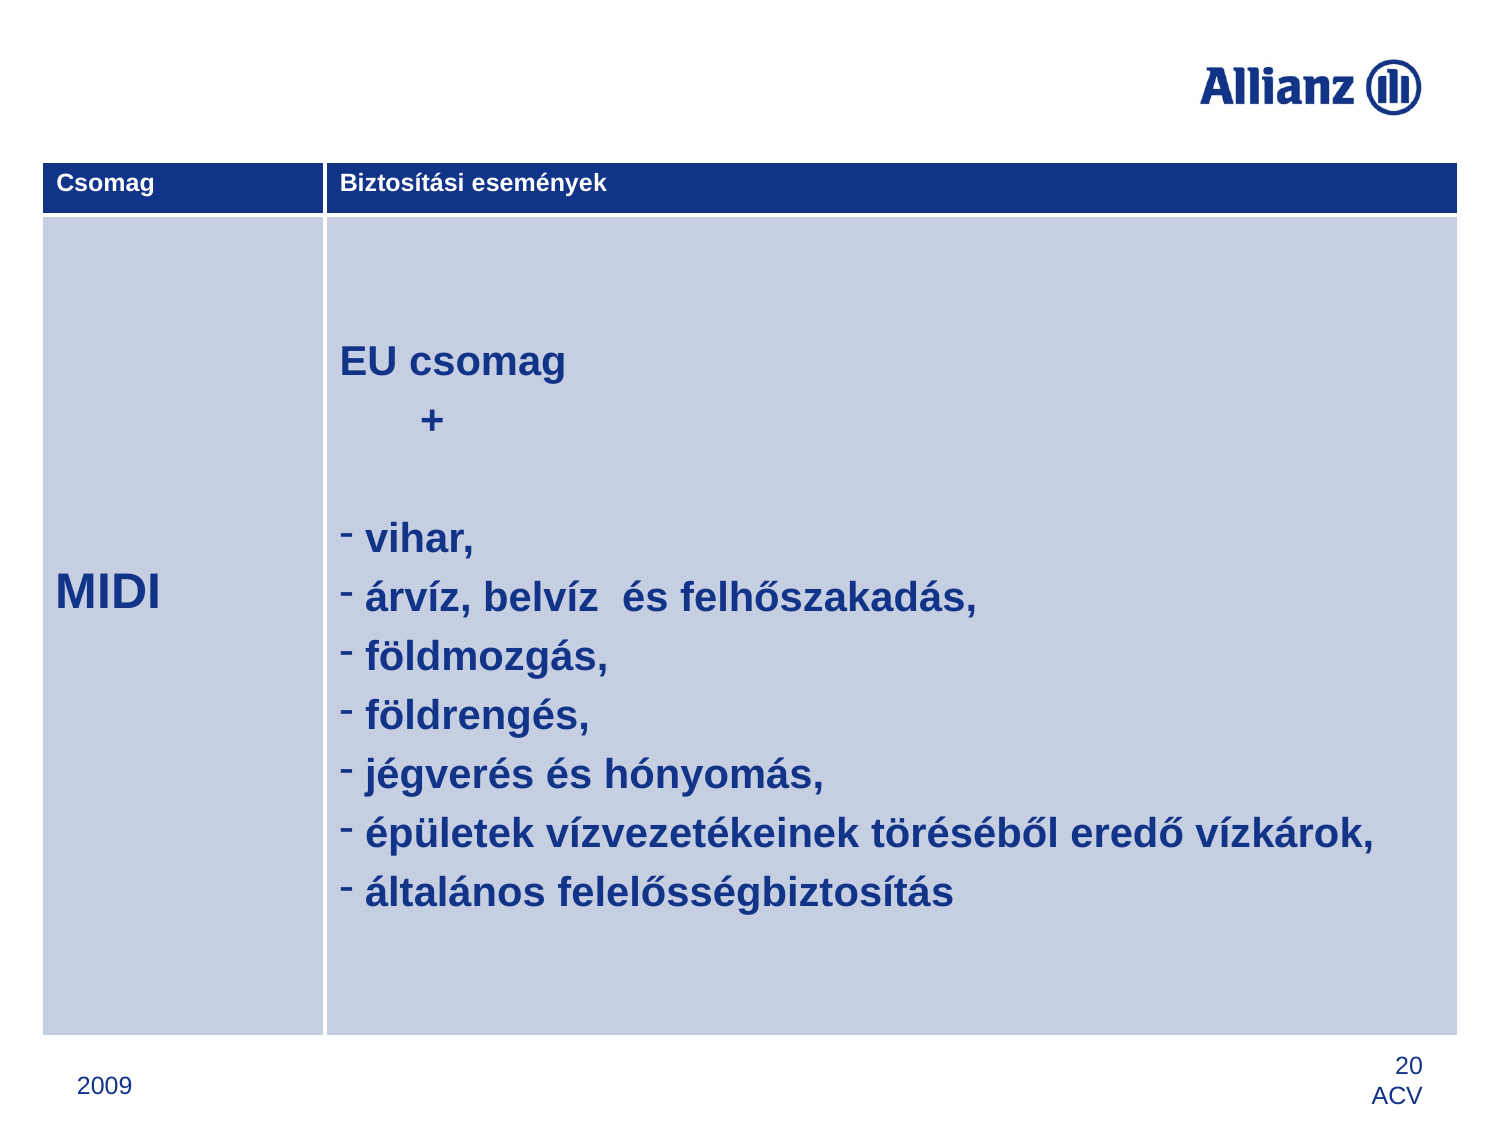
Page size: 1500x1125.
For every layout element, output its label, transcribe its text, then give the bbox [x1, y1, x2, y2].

table_header Biztosítási események [327, 163, 1457, 213]
table_cell EU csomag + vihar, árvíz, belvíz és felhőszakadás, földmozgás, földrengés, jégverés és hónyomás, épületek vízvezetékeinek töréséből eredő vízkárok, általános felelősségbiztosítás [327, 217, 1457, 1035]
slide_number 20 ACV [1074, 1039, 1424, 1125]
table_header Csomag [43, 163, 323, 213]
table_cell MIDI [43, 217, 323, 1035]
picture [1196, 56, 1424, 118]
slide_number 2009 [76, 1039, 426, 1125]
